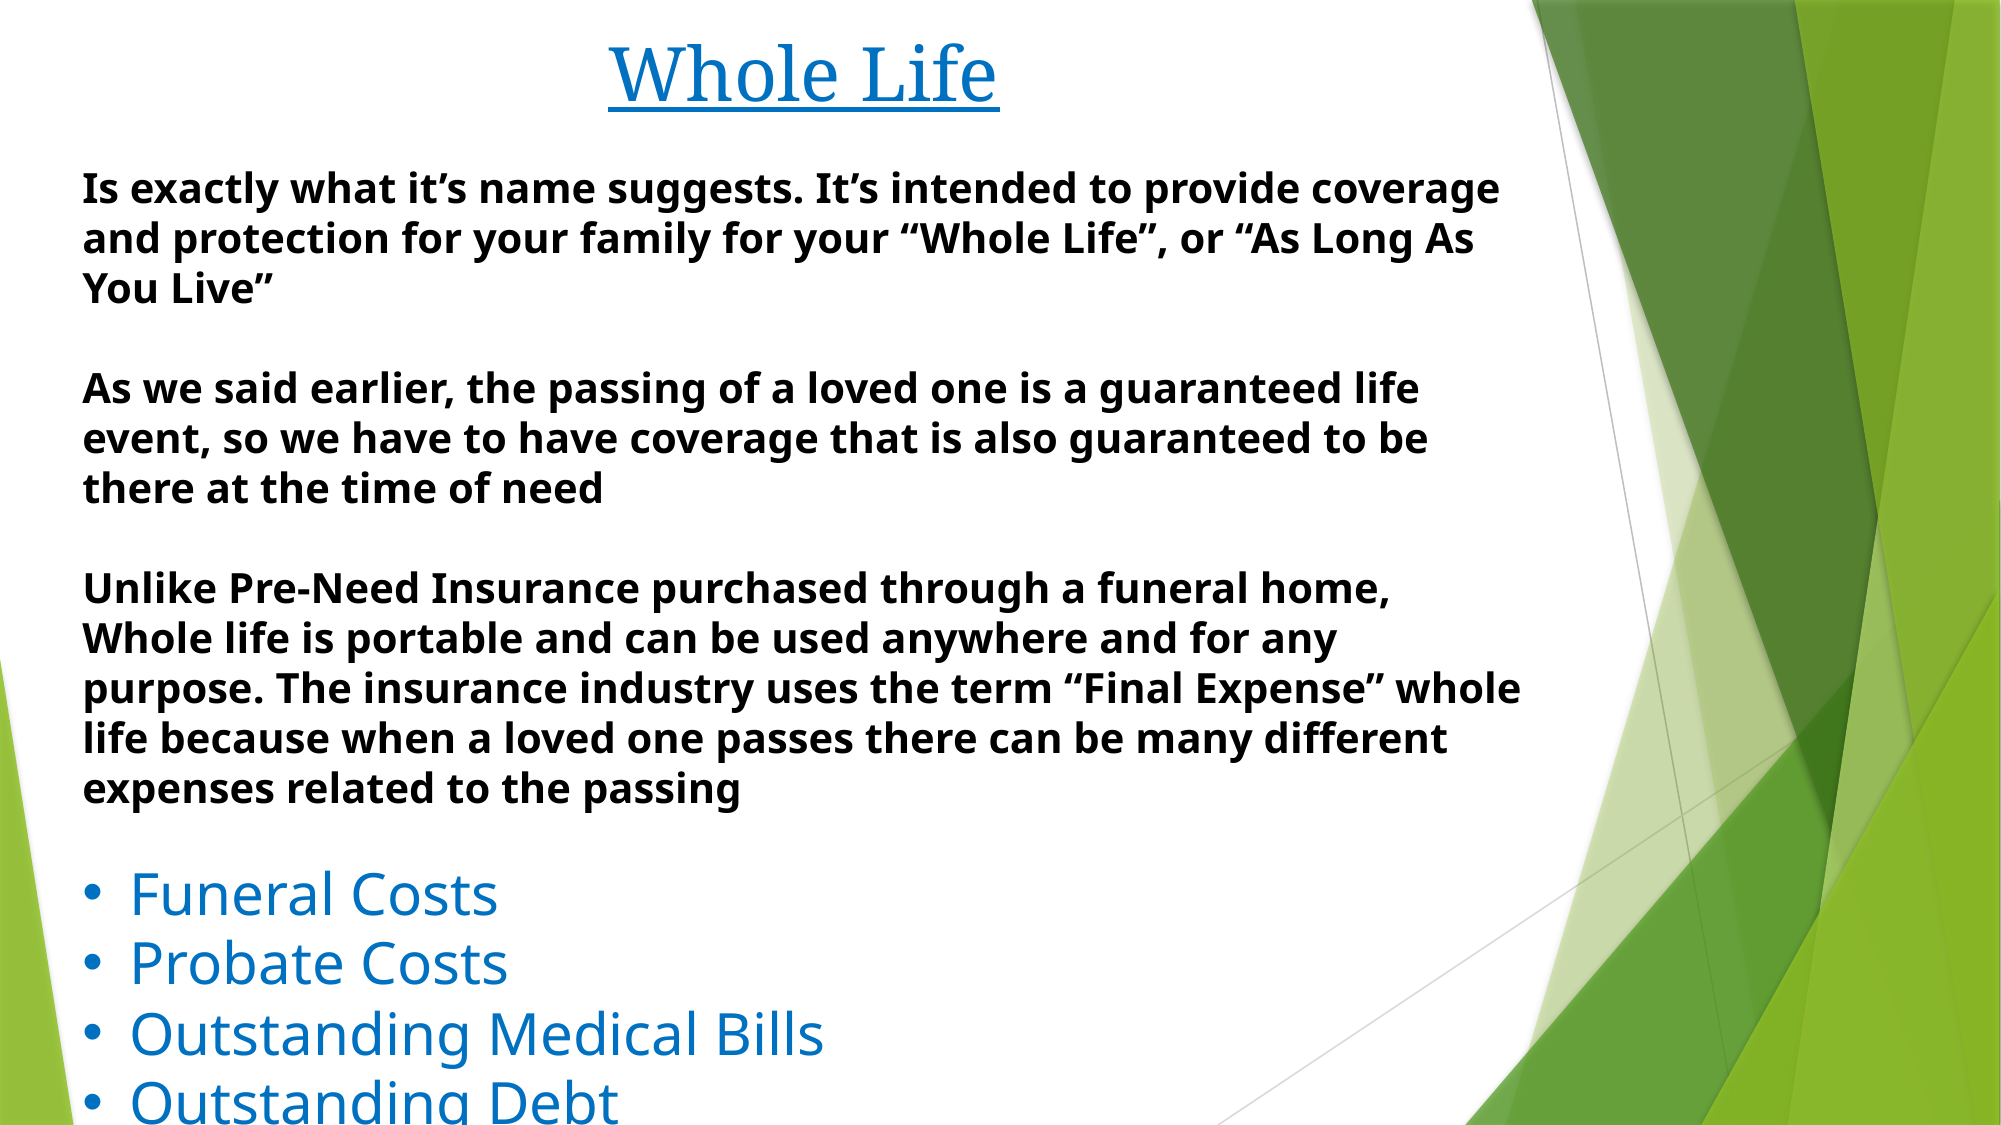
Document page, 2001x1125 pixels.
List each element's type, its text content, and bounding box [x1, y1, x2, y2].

text_box Whole Life Is exactly what it’s name suggests. It’s intended to provide coverage and protection for your family for your “Whole Life”, or “As Long As You Live” As we said earlier, the passing of a loved one is a guaranteed life event, so we have to have coverage that is also guaranteed to be there at the time of need Unlike Pre-Need Insurance purchased through a funeral home, Whole life is portable and can be used anywhere and for any purpose. The insurance industry uses the term “Final Expense” whole life because when a loved one passes there can be many different expenses related to the passing Funeral Costs Probate Costs Outstanding Medical Bills Outstanding Debt Even Travel Expenses [67, 18, 1541, 1125]
